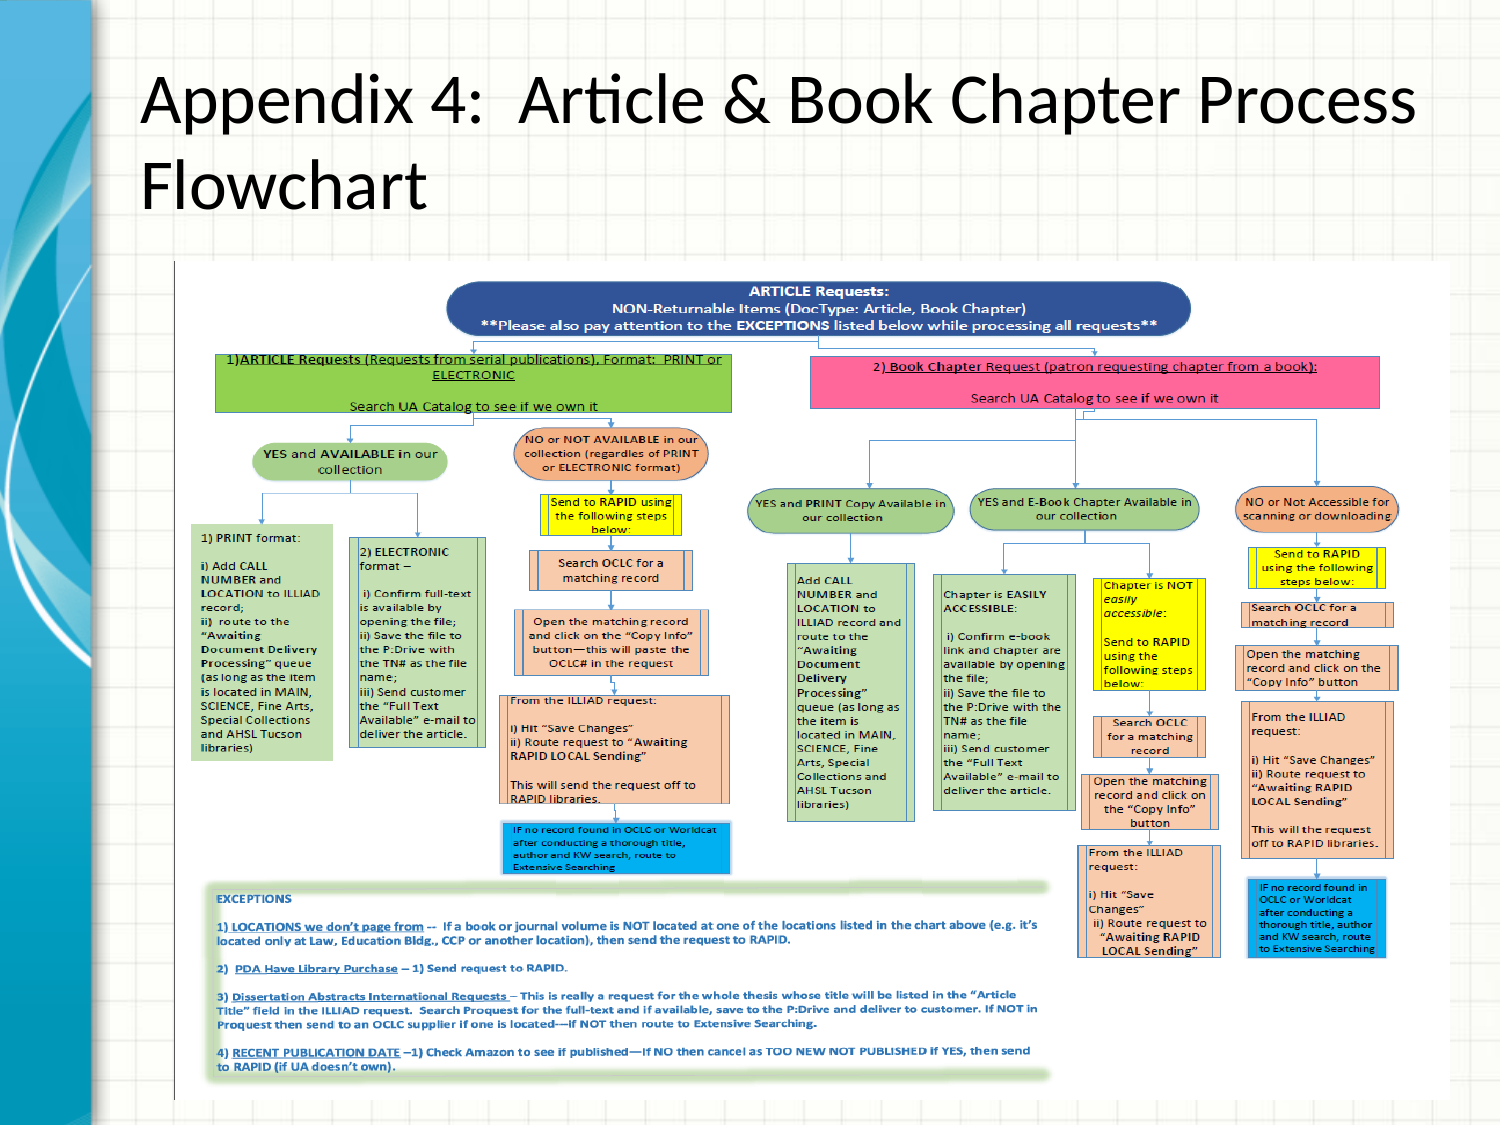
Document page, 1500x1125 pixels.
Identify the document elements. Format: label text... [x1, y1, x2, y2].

picture [0, 0, 1500, 1125]
title Appendix 4: Article & Book Chapter Process Flowchart [125, 44, 1450, 232]
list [174, 261, 1451, 1101]
